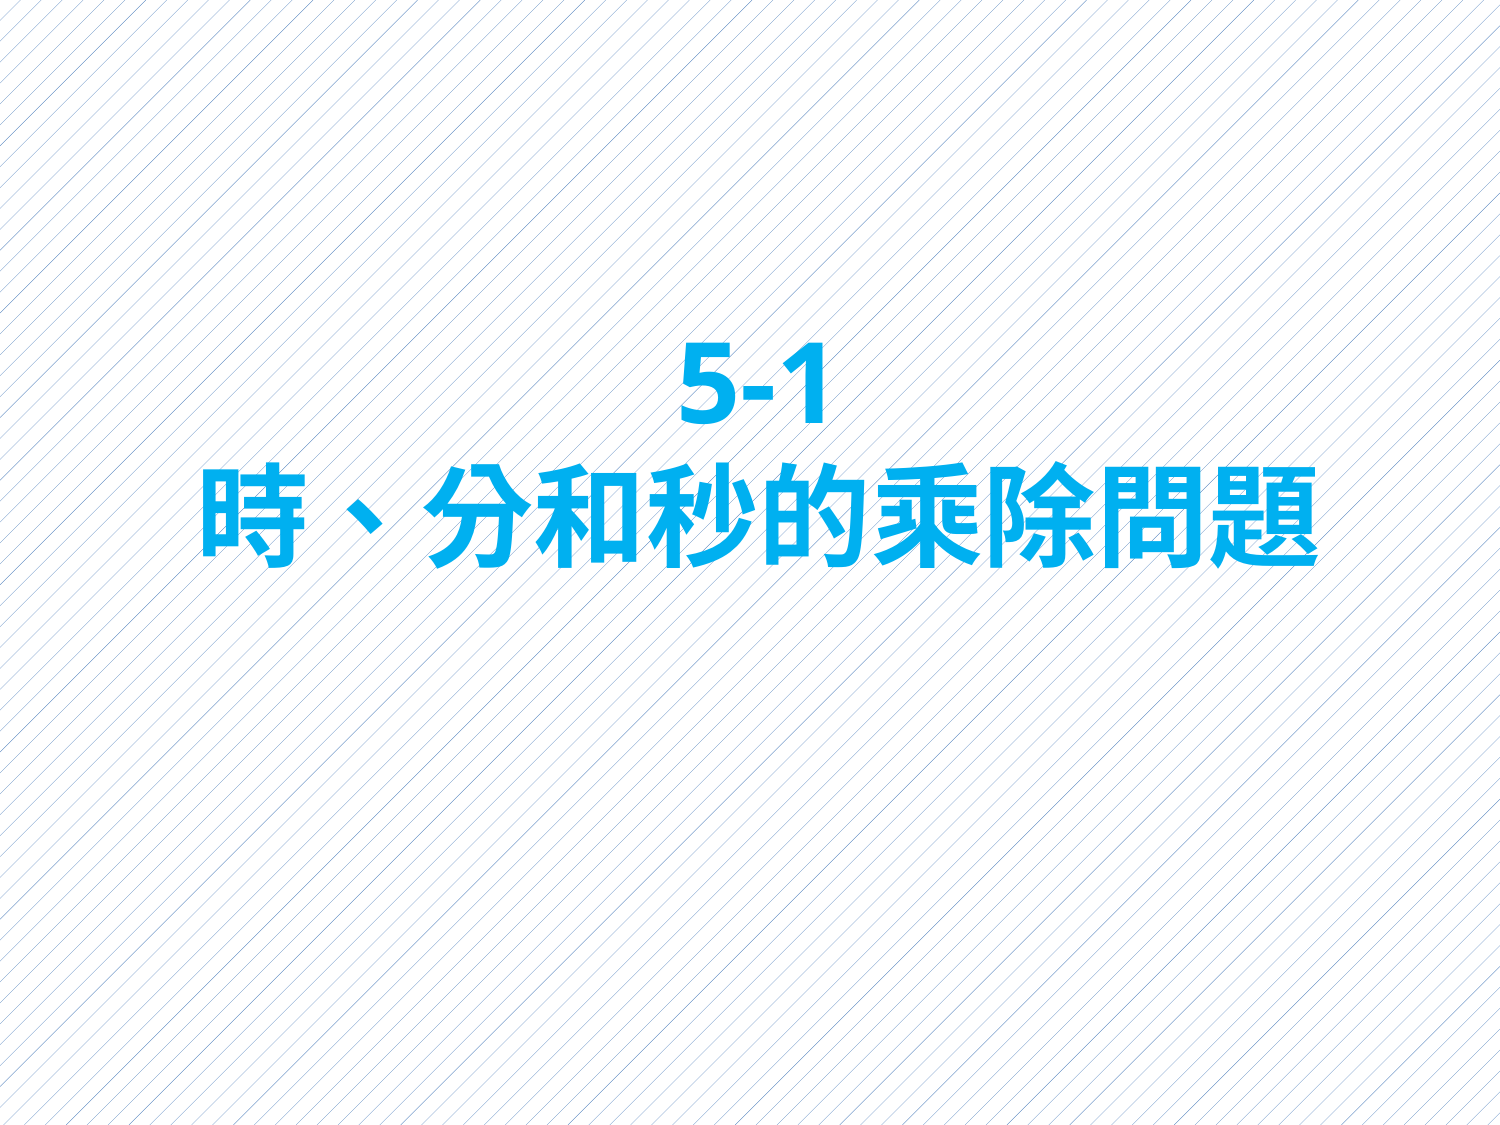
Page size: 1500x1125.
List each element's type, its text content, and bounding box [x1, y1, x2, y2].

title 5-1 時、分和秒的乘除問題 [64, 290, 1453, 589]
